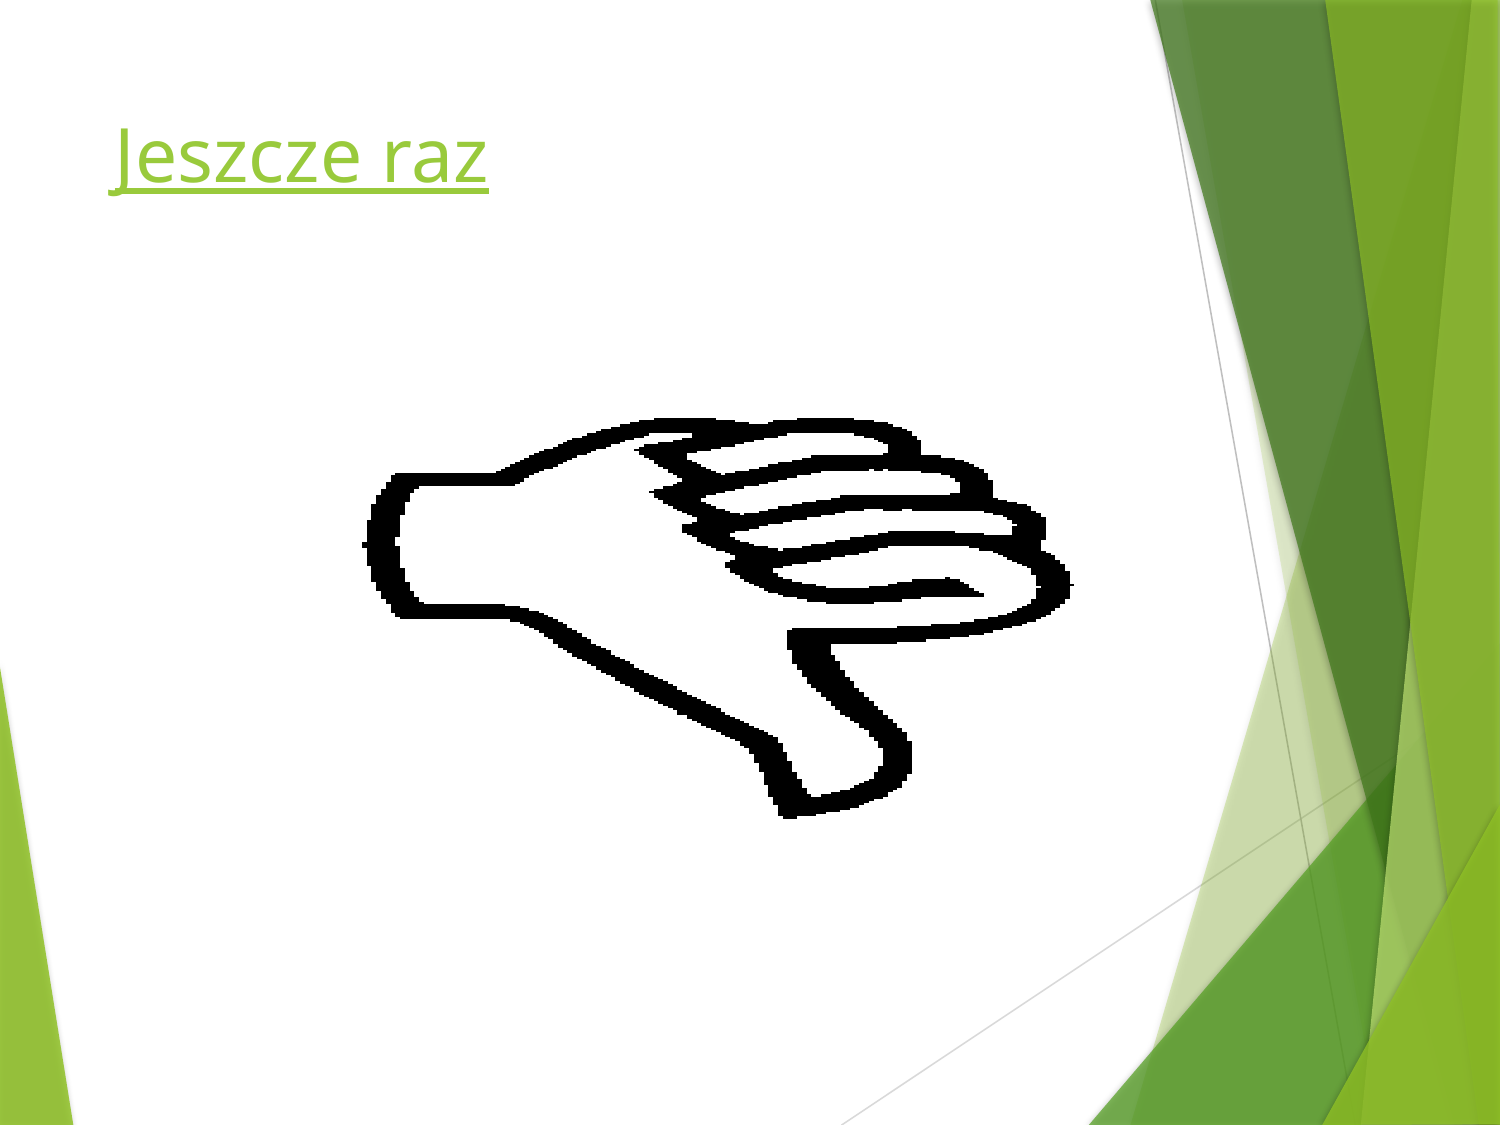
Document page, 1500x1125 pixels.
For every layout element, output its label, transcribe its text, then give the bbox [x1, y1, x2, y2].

title Jeszcze raz [99, 99, 1142, 317]
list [280, 374, 1161, 849]
